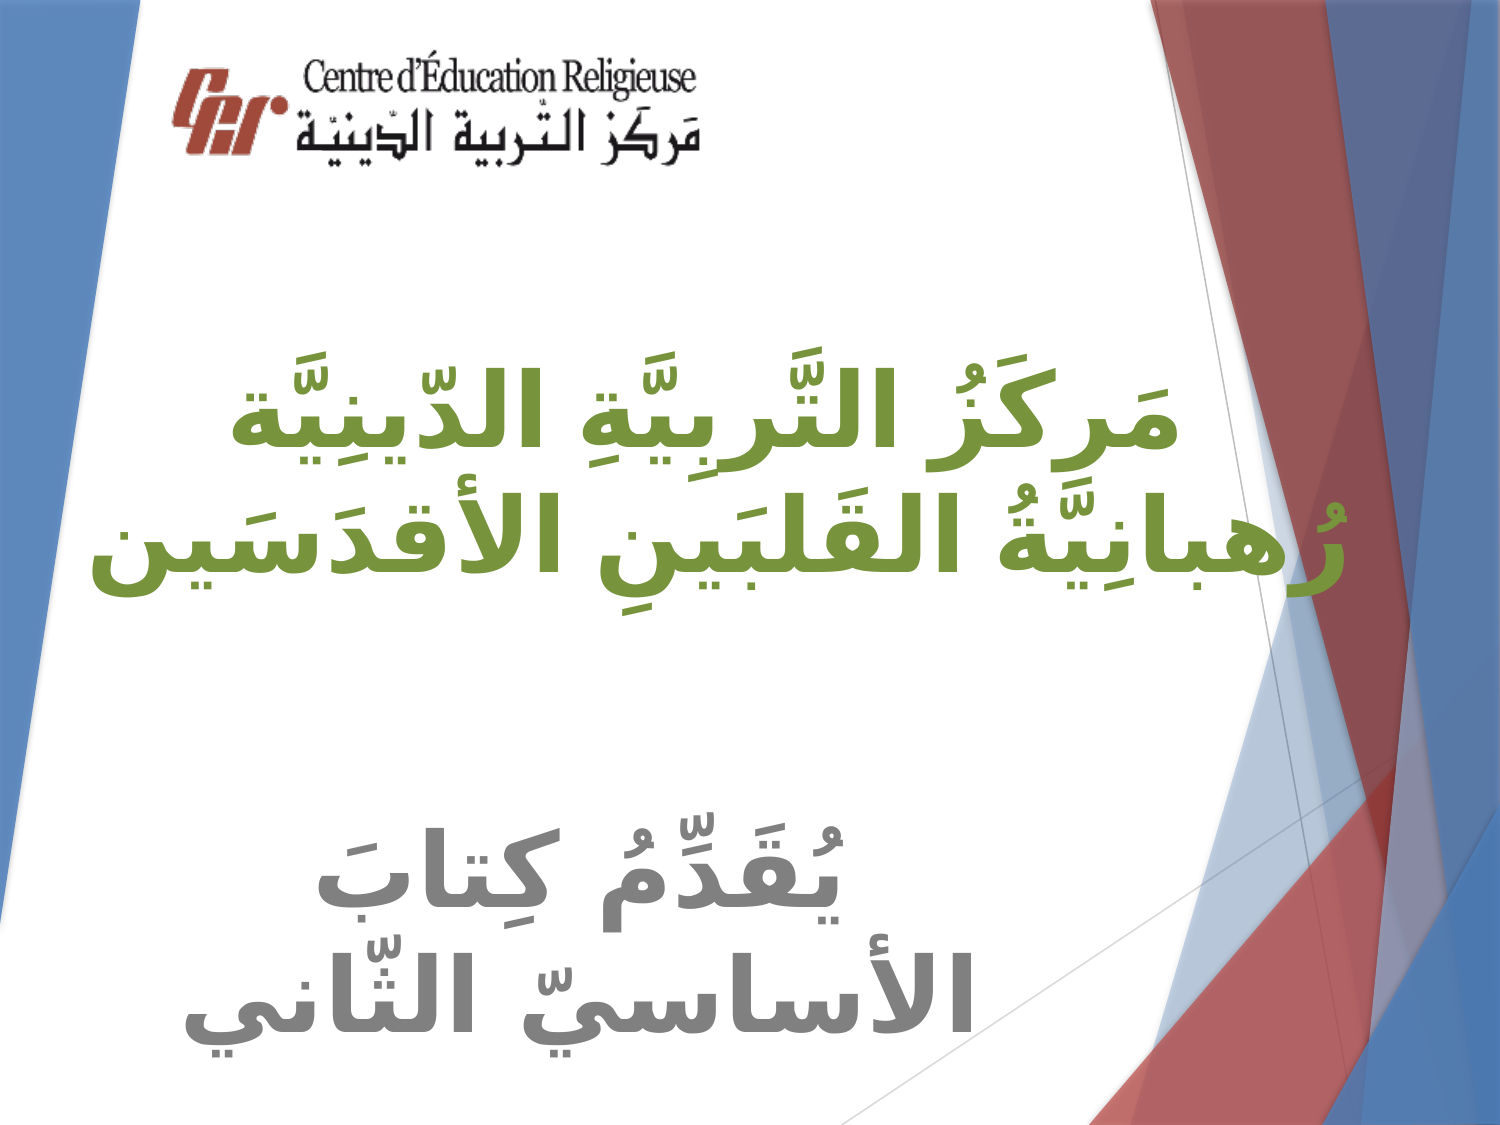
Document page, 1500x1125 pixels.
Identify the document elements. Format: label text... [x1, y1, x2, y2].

subtitle يُقَدِّمُ كِتابَ الأساسيّ الثّاني [102, 796, 1058, 932]
picture [129, 30, 713, 213]
title مَركَزُ التَّربِيَّةِ الدّينِيَّة رُهبانِيَّةُ القَلبَينِ الأقدَسَين [0, 397, 1412, 601]
